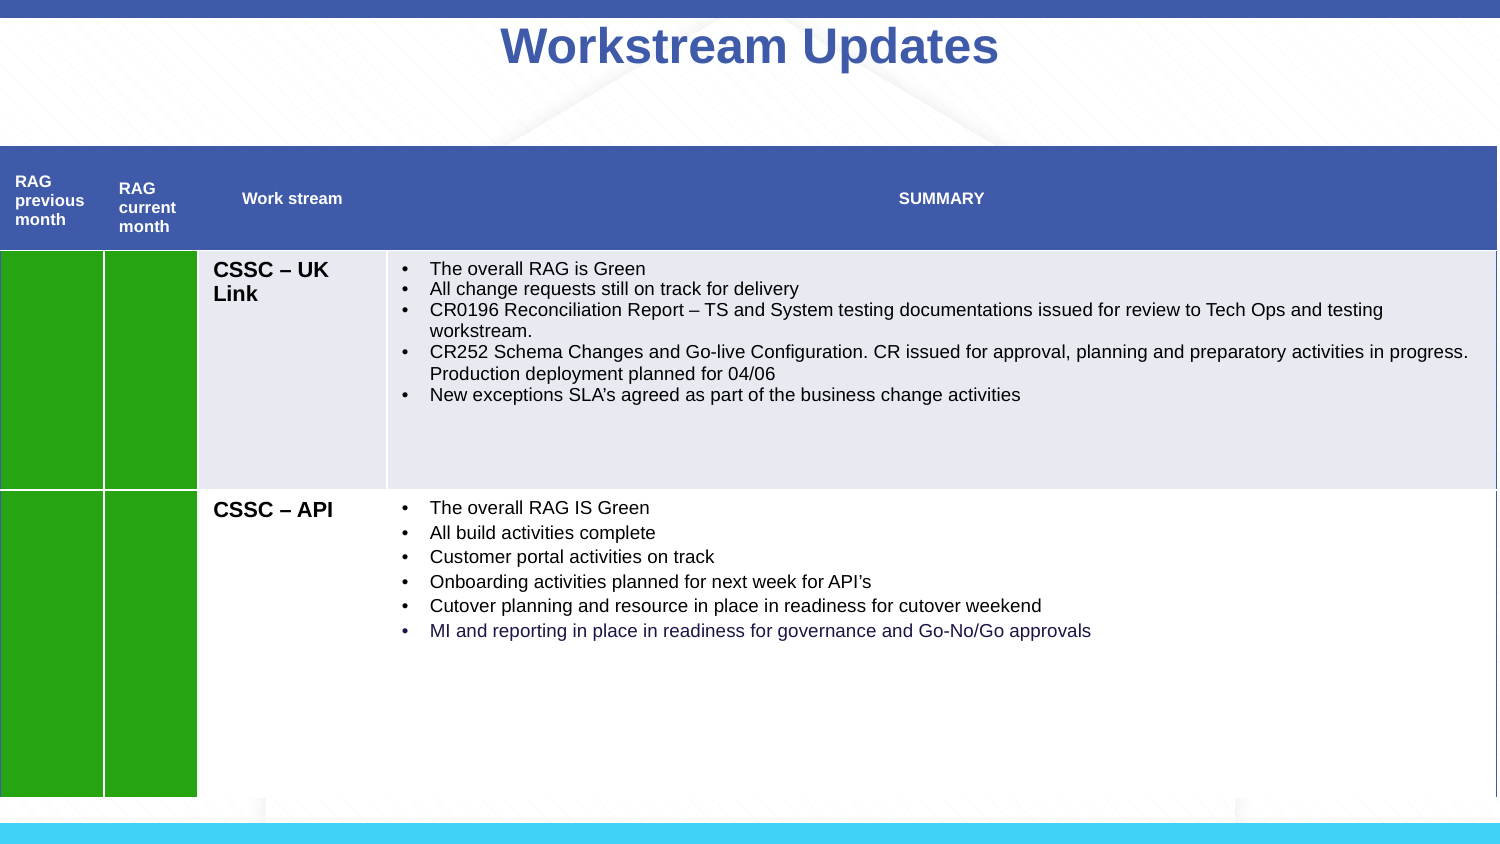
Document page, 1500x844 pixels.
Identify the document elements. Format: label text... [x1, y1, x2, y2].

table_cell CSSC – UK Link [199, 251, 386, 489]
table_cell [105, 491, 197, 797]
table_header Work stream [198, 147, 387, 250]
title Workstream Updates [75, 0, 1425, 92]
table_header RAG current month [104, 147, 198, 250]
picture [0, 0, 1500, 844]
table_cell [1, 251, 103, 489]
table_cell CSSC – API [199, 491, 386, 797]
table_header RAG previous month [1, 147, 104, 250]
table_cell [105, 251, 197, 489]
table_cell The overall RAG IS Green All build activities complete Customer portal activities on track Onboarding activities planned for next week for API’s Cutover planning and resource in place in readiness for cutover weekend MI and reporting in place in readiness for governance and Go-No/Go approvals [388, 491, 1496, 797]
table_cell [1, 491, 103, 797]
table_cell The overall RAG is Green All change requests still on track for delivery CR0196 Reconciliation Report – TS and System testing documentations issued for review to Tech Ops and testing workstream. CR252 Schema Changes and Go-live Configuration. CR issued for approval, planning and preparatory activities in progress. Production deployment planned for 04/06 New exceptions SLA’s agreed as part of the business change activities [388, 251, 1496, 489]
table_header SUMMARY [387, 147, 1496, 250]
